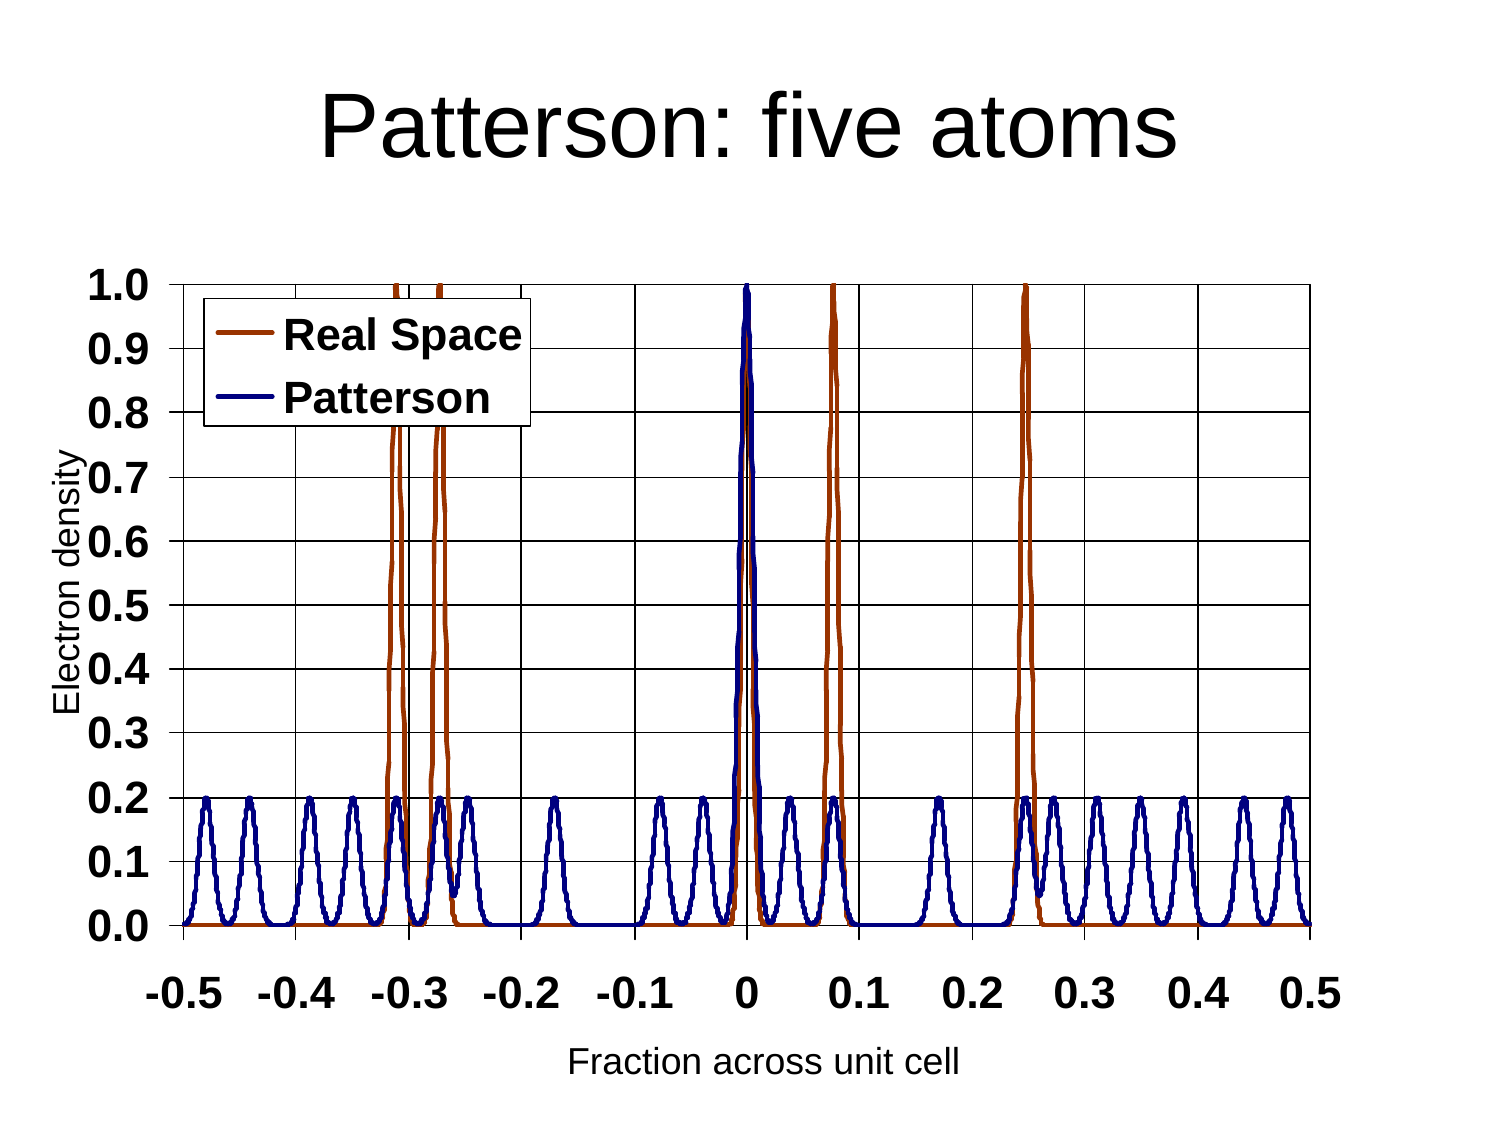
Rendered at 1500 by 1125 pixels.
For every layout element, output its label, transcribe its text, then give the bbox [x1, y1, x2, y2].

title Patterson: five atoms [112, 0, 1388, 242]
text_box Electron density [34, 435, 67, 732]
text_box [72, 218, 1364, 1041]
text_box Fraction across unit cell [552, 1049, 976, 1090]
